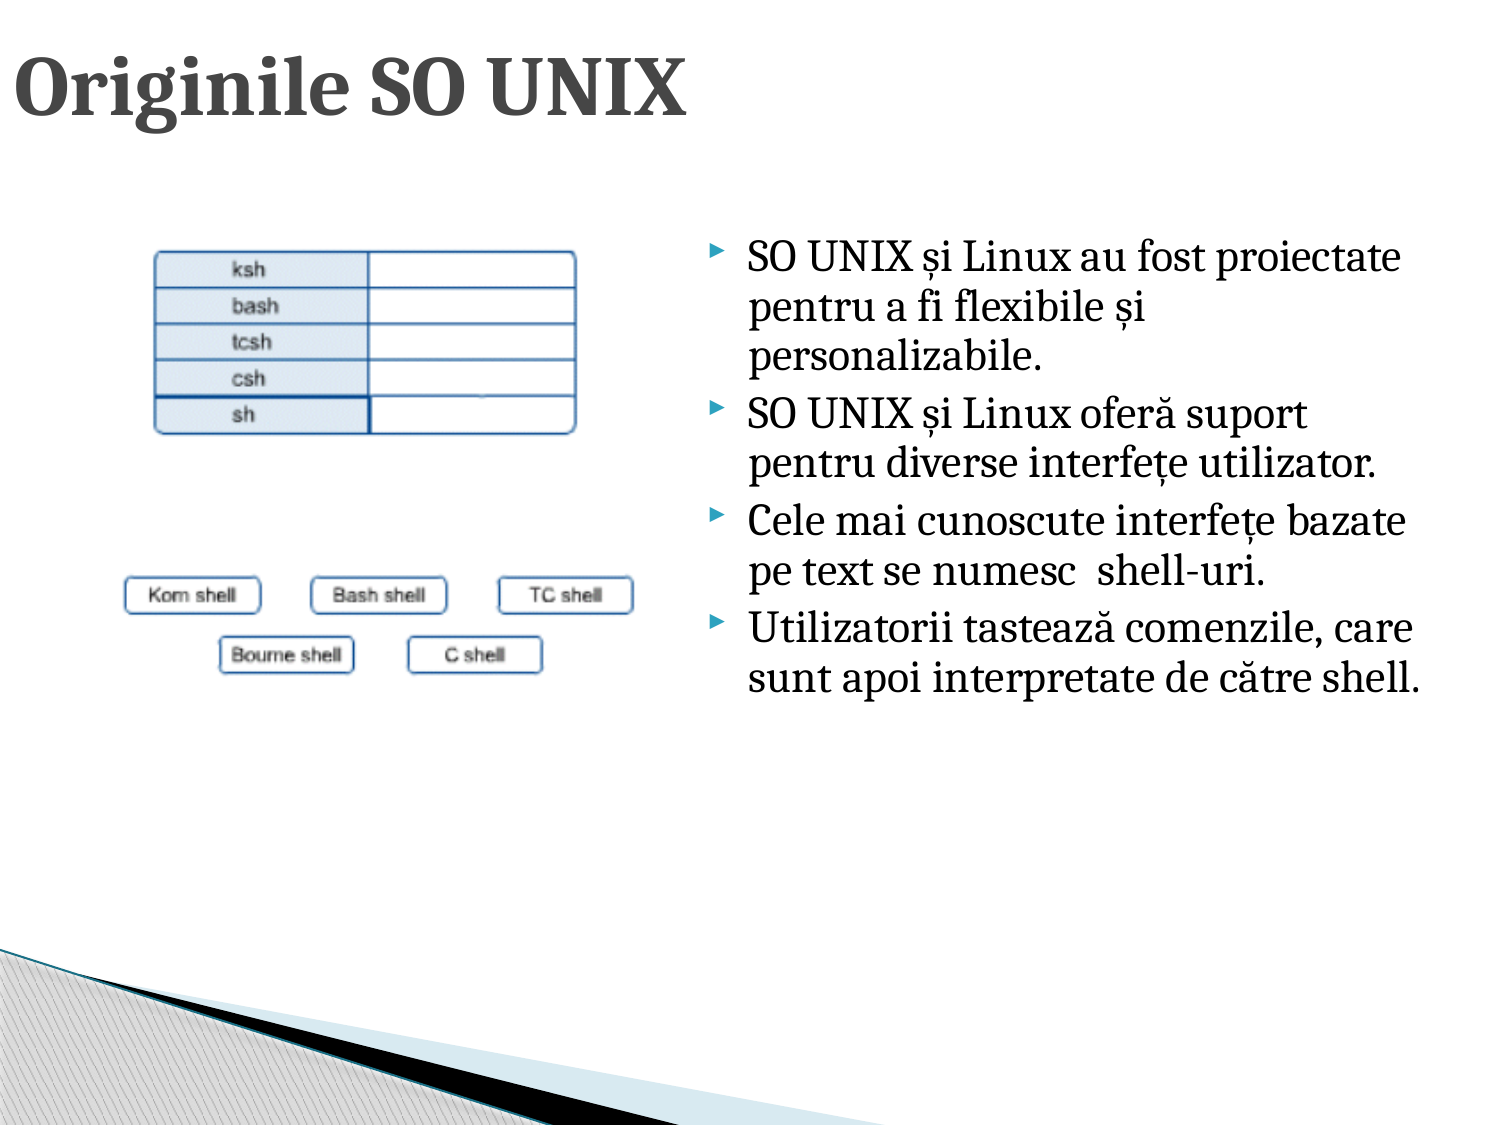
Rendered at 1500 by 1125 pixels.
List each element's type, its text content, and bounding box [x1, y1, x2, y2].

picture [66, 245, 683, 683]
title Originile SO UNIX [0, 12, 1500, 150]
list SO UNIX și Linux au fost proiectate pentru a fi flexibile și personalizabile. SO UNIX și Linux oferă suport pentru diverse interfețe utilizator. Cele mai cunoscute interfețe bazate pe text se numesc shell-uri. Utilizatorii tastează comenzile, care sunt apoi interpretate de către shell. [674, 224, 1450, 925]
